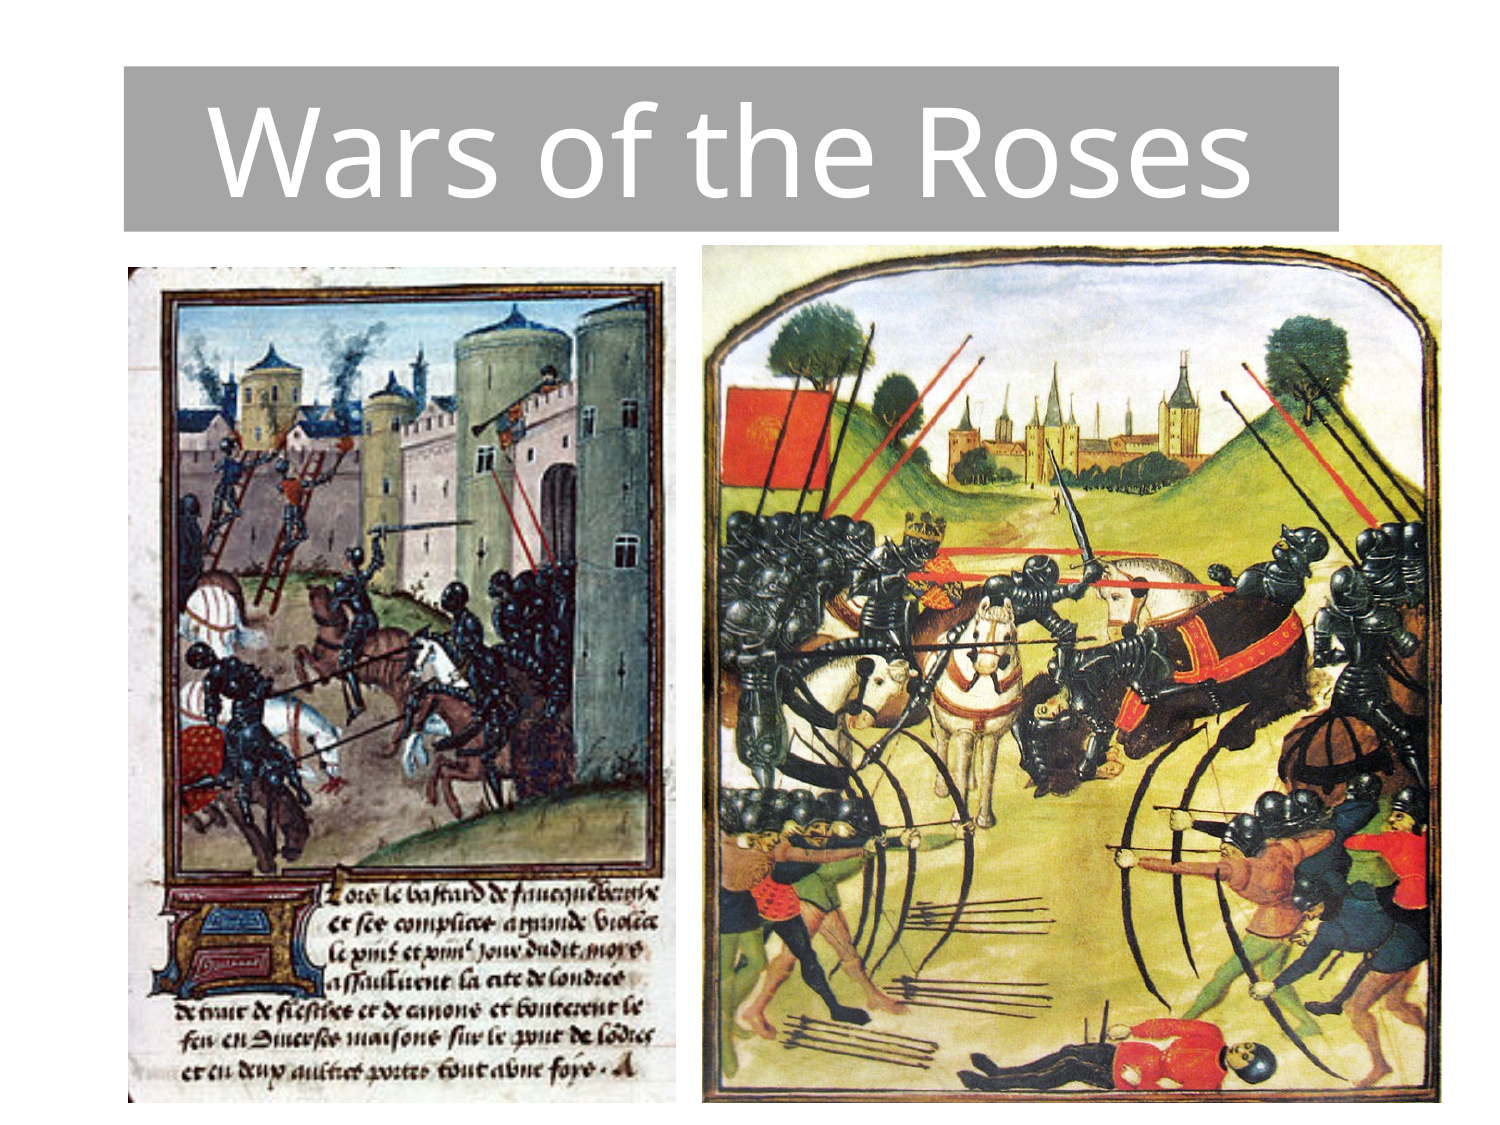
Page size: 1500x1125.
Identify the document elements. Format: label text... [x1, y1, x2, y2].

title Wars of the Roses [123, 66, 1339, 232]
picture [128, 267, 676, 1103]
picture [702, 245, 1442, 1103]
